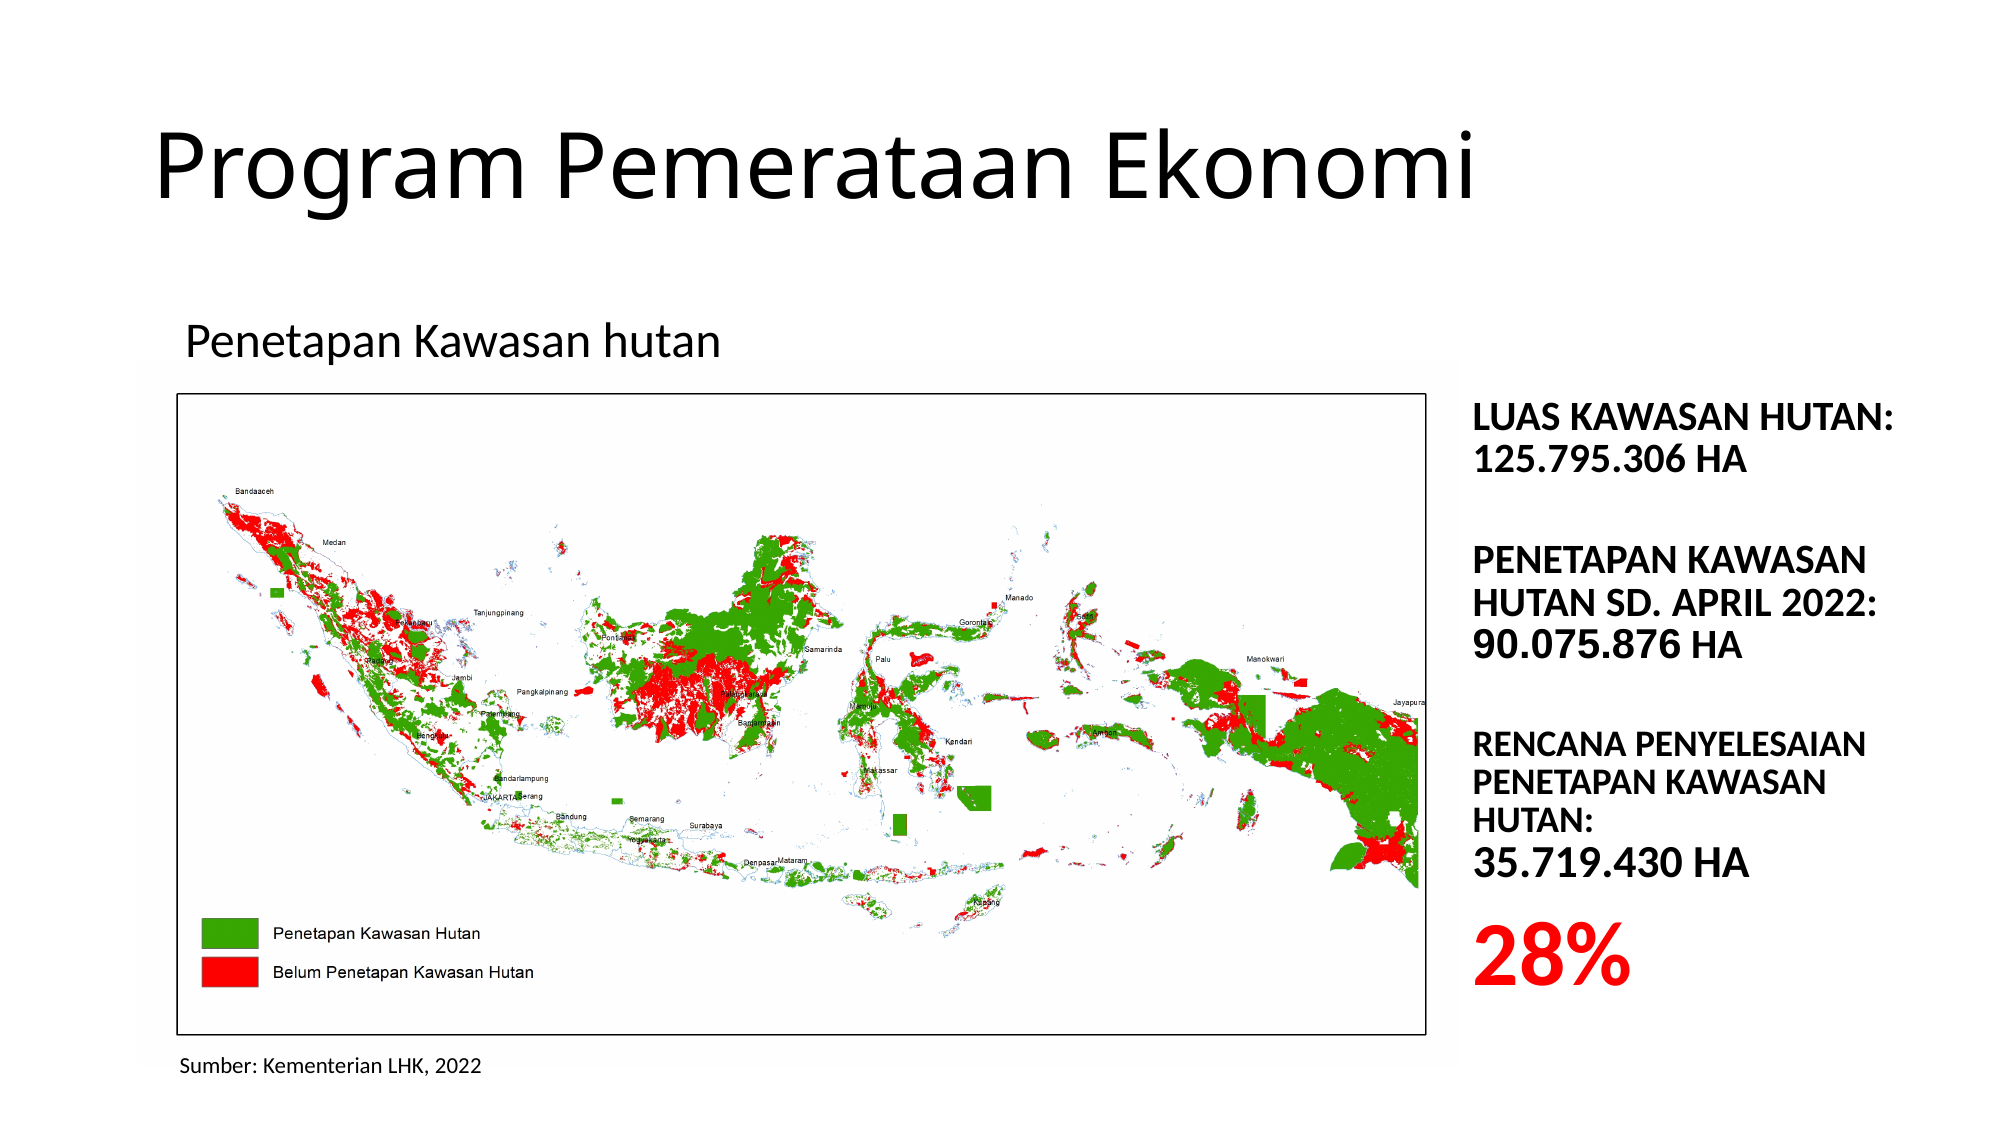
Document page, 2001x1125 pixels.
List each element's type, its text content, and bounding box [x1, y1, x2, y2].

text_box 28% [1458, 903, 1907, 1012]
text_box Penetapan Kawasan Hutan sd. April 2022: 90.075.876 Ha [1458, 532, 1907, 675]
text_box Sumber: Kementerian LHK, 2022 [164, 1066, 509, 1086]
picture [137, 360, 1458, 1066]
text_box Rencana Penyelesaian Penetapan Kawasan Hutan: 35.719.430 Ha [1458, 718, 1907, 895]
text_box Luas Kawasan Hutan: 125.795.306 Ha [1458, 389, 1935, 489]
text_box Penetapan Kawasan hutan [170, 299, 1170, 360]
title Program Pemerataan Ekonomi [137, 59, 1863, 278]
